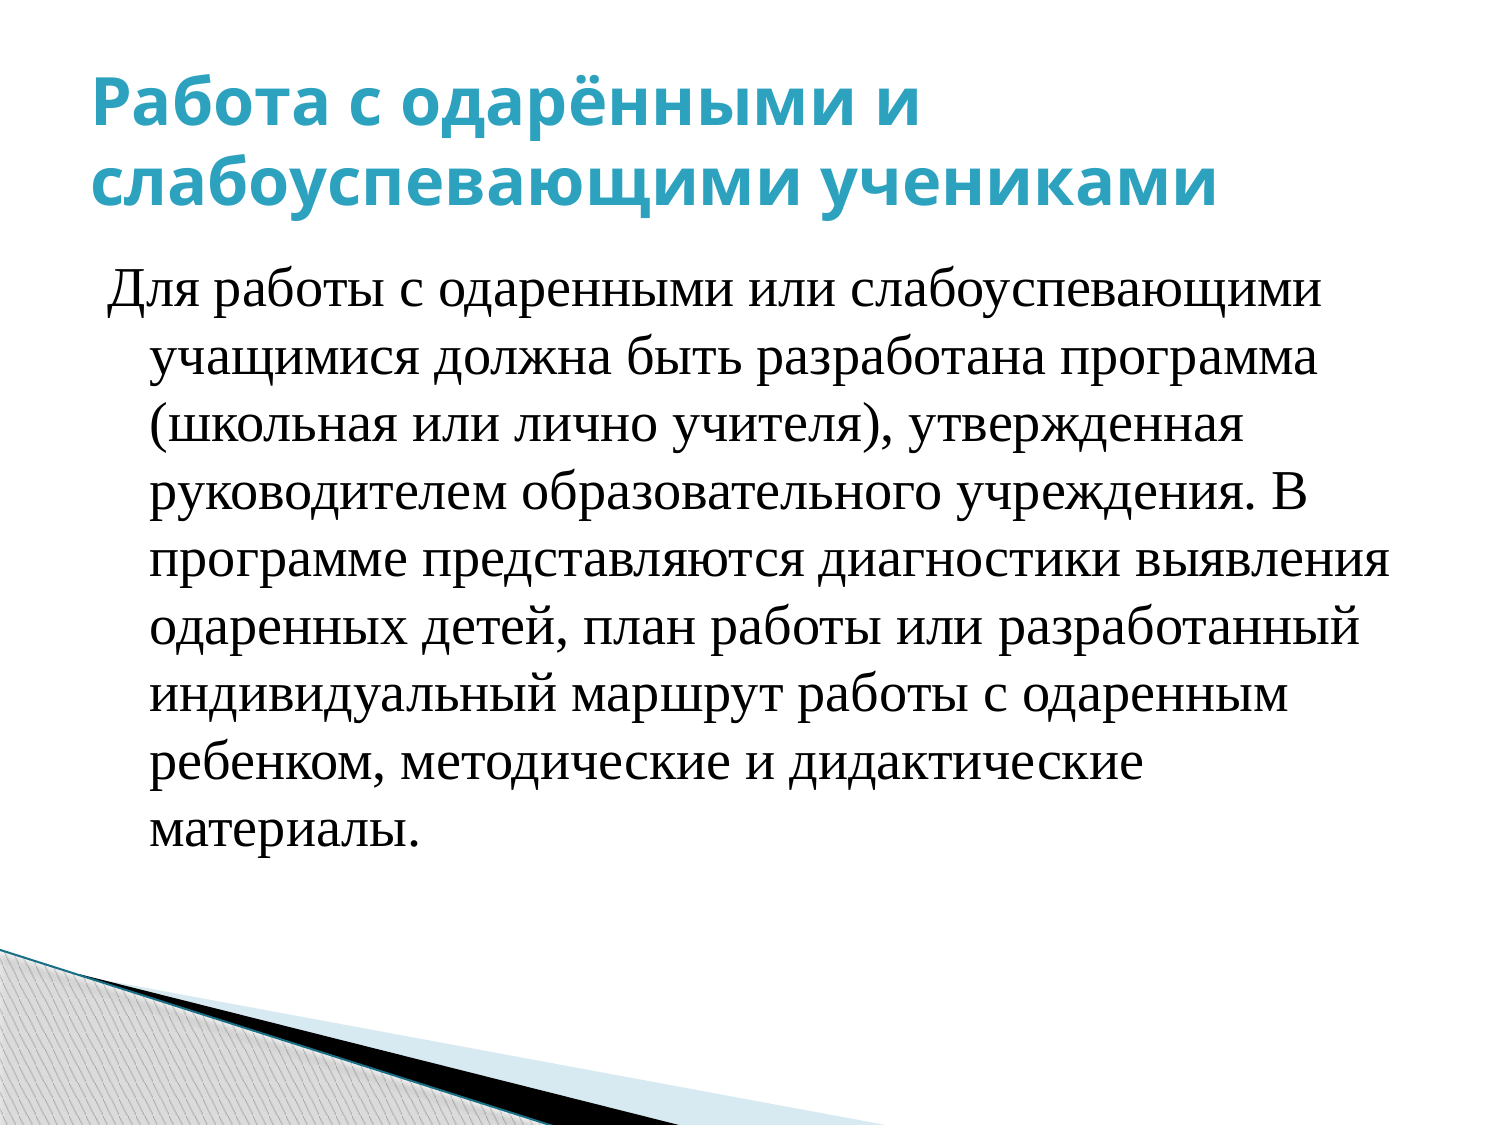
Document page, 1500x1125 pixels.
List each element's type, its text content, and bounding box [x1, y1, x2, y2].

title Работа с одарёнными и слабоуспевающими учениками [75, 45, 1425, 233]
list Для работы с одаренными или слабоуспевающими учащимися должна быть разработана программа (школьная или лично учителя), утвержденная руководителем образовательного учреждения. В программе представляются диагностики выявления одаренных детей, план работы или разработанный индивидуальный маршрут работы с одаренным ребенком, методические и дидактические материалы. [74, 242, 1426, 986]
